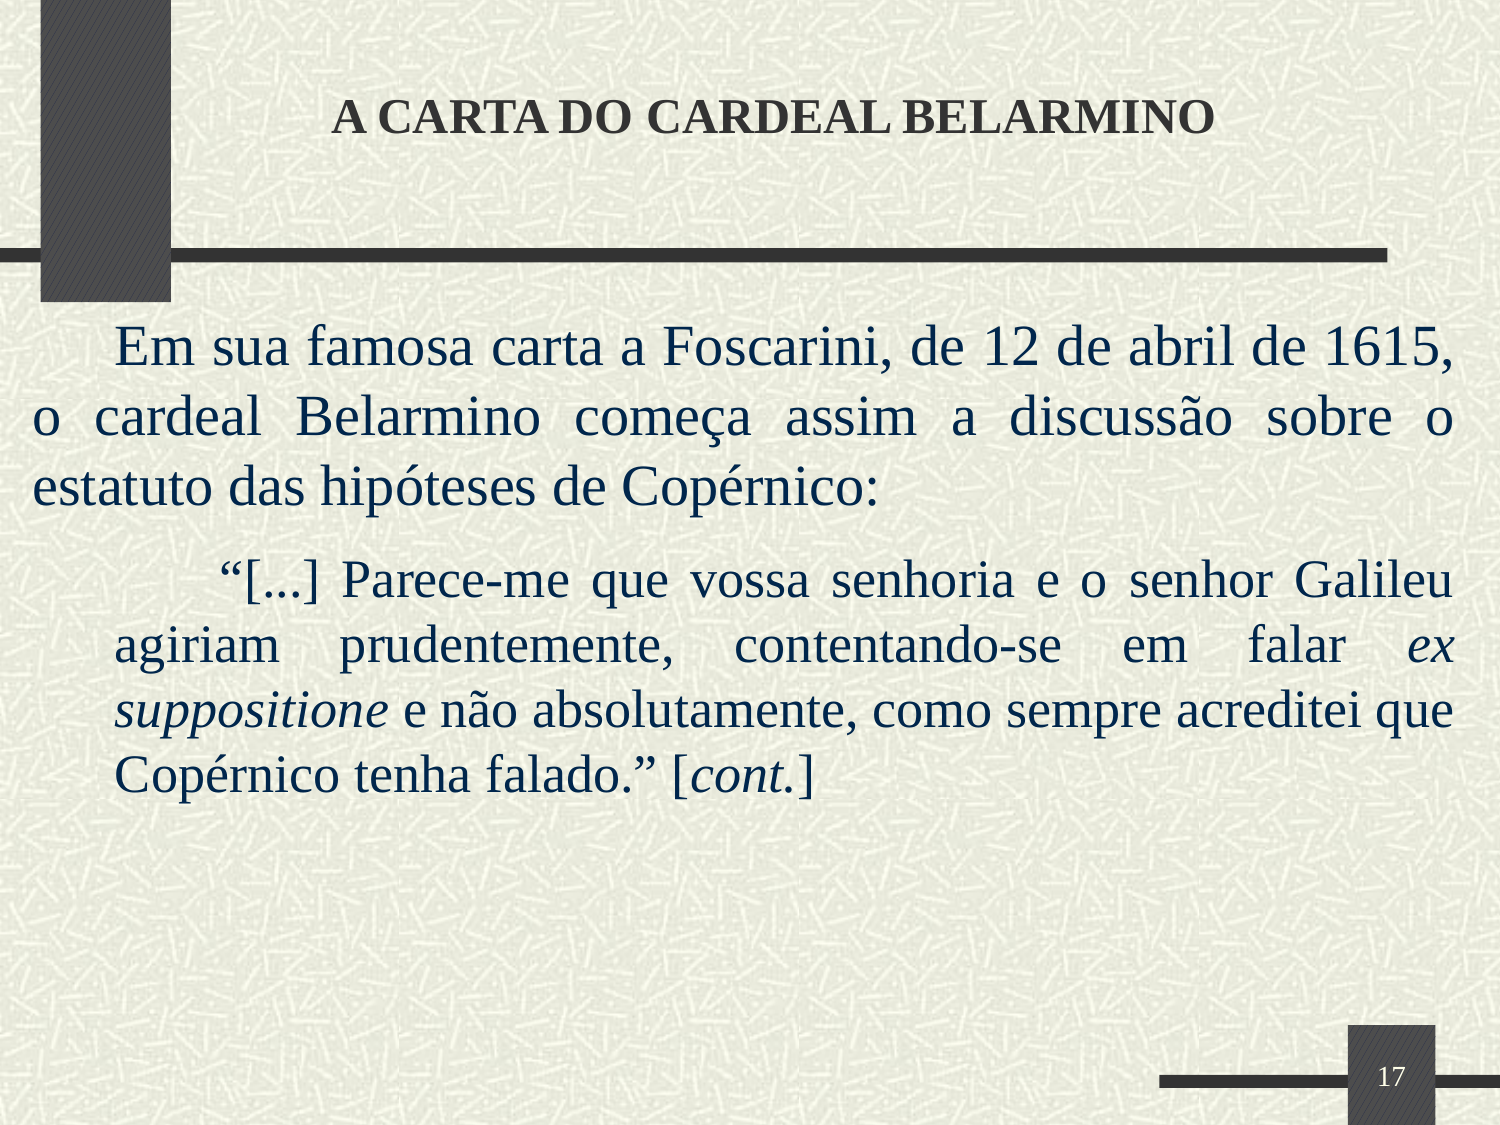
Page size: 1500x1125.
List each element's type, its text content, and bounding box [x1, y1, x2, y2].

slide_number 17 [1347, 1024, 1436, 1125]
picture [1436, 1088, 1500, 1125]
text_box “[...] Parece-me que vossa senhoria e o senhor Galileu agiriam prudentemente, contentando-se em falar ex suppositione e não absolutamente, como sempre acreditei que Copérnico tenha falado.” [cont.] [100, 536, 1471, 866]
title A CARTA DO CARDEAL BELARMINO [171, 66, 1376, 152]
picture [0, 0, 1500, 1125]
picture [0, 0, 40, 248]
text_box Em sua famosa carta a Foscarini, de 12 de abril de 1615, o cardeal Belarmino começa assim a discussão sobre o estatuto das hipóteses de Copérnico: [17, 299, 1471, 525]
